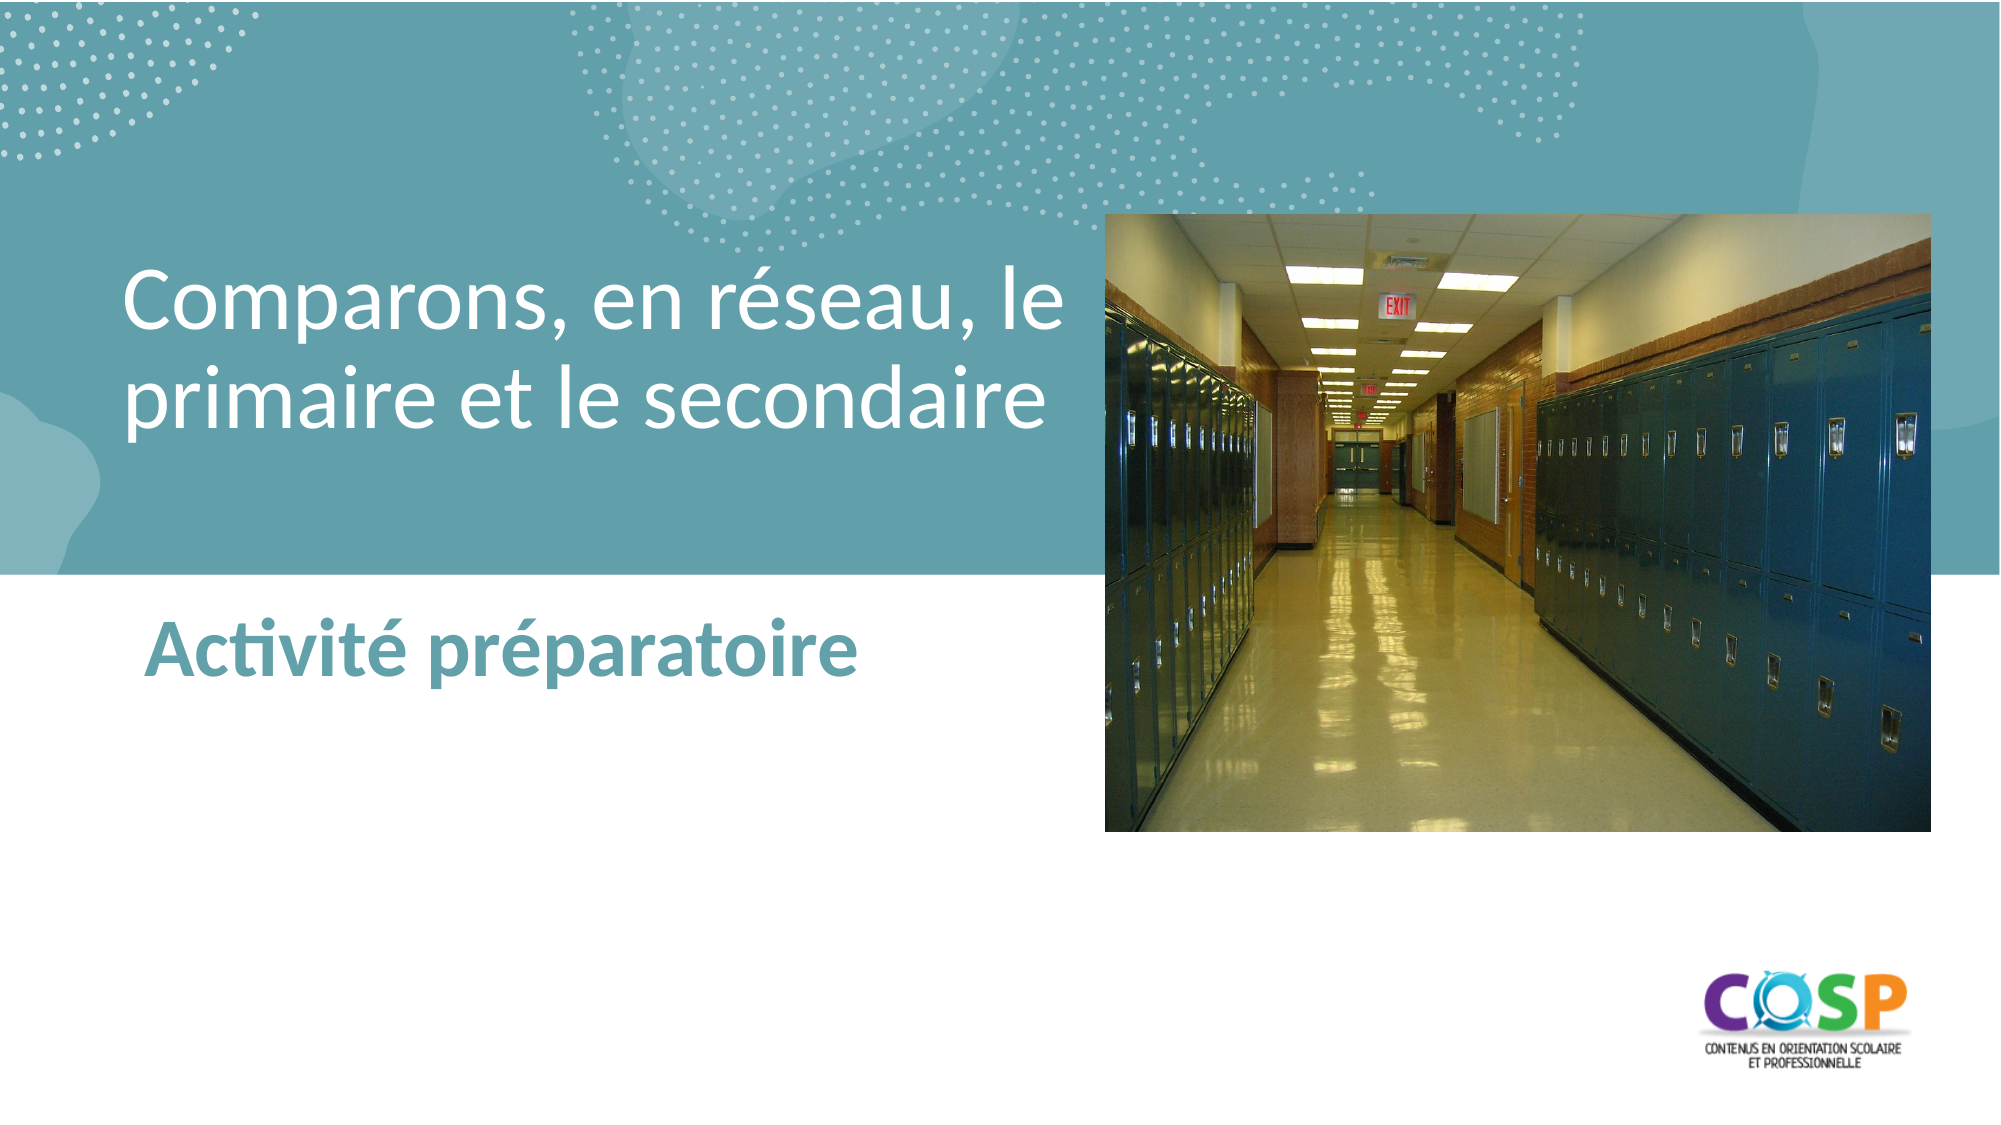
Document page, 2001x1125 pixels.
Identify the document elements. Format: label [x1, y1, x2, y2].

picture [1105, 213, 1932, 833]
text_box [0, 0, 2000, 1125]
picture [1683, 951, 1919, 1084]
